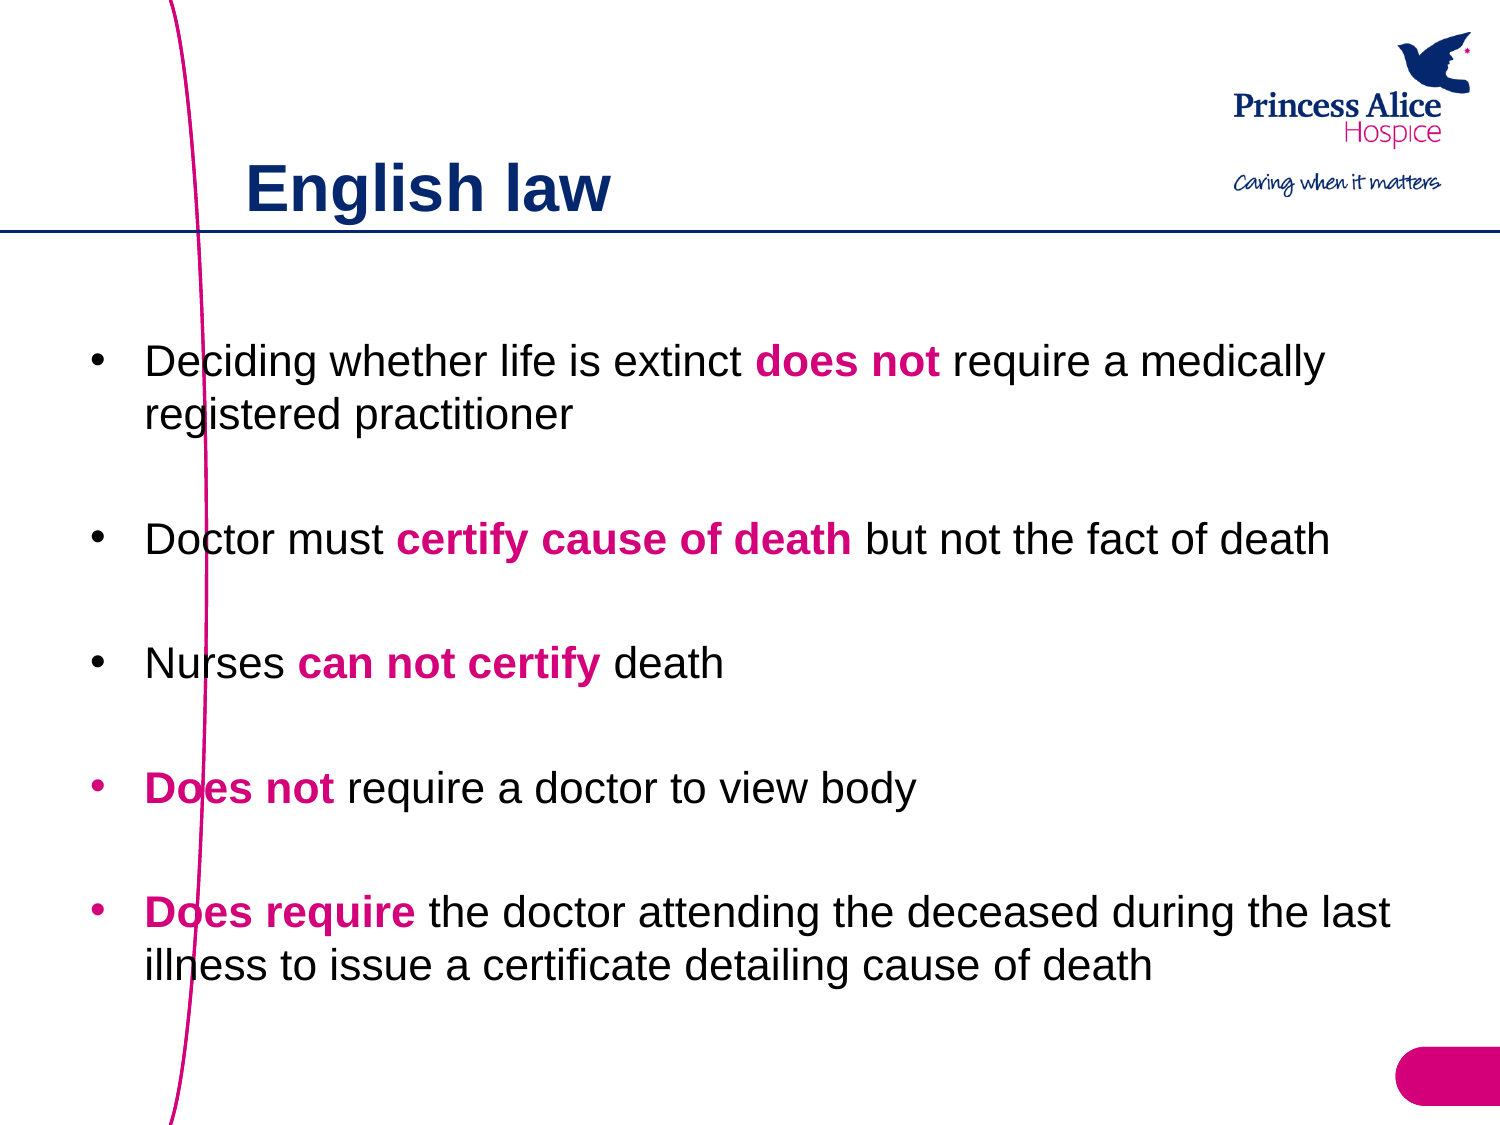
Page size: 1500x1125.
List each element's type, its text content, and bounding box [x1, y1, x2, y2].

title English law [230, 45, 1211, 233]
list Deciding whether life is extinct does not require a medically registered practitioner Doctor must certify cause of death but not the fact of death Nurses can not certify death Does not require a doctor to view body Does require the doctor attending the deceased during the last illness to issue a certificate detailing cause of death [75, 262, 1425, 1005]
picture [1234, 32, 1471, 197]
